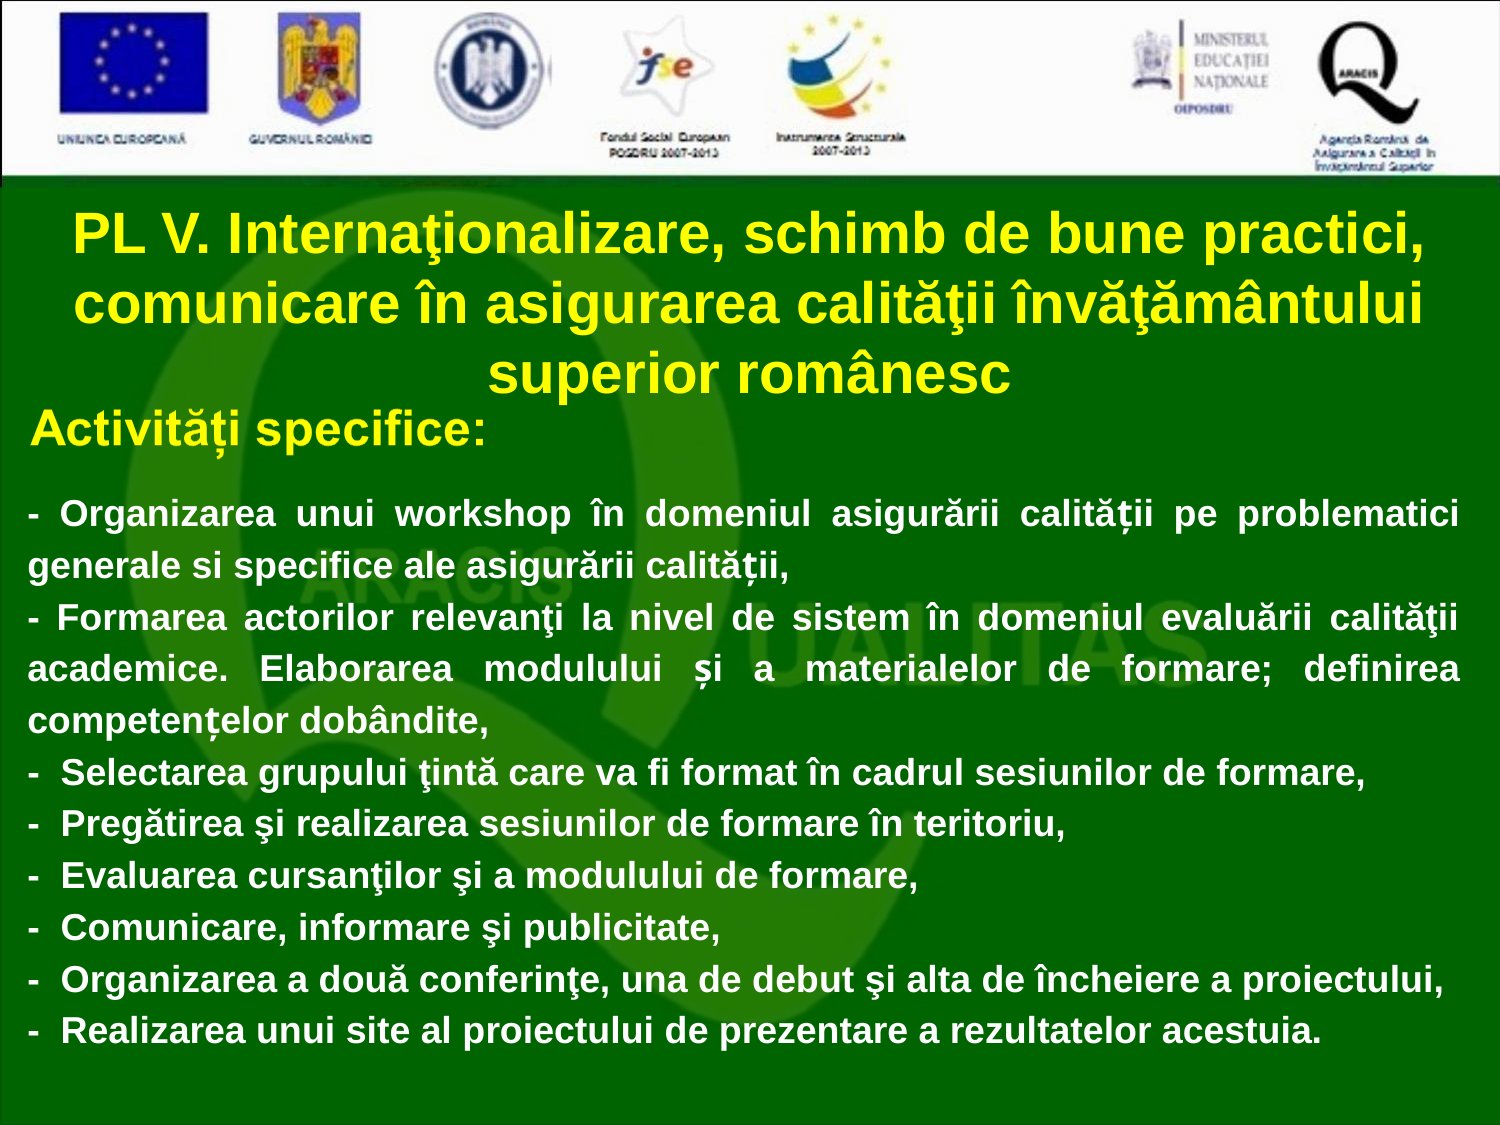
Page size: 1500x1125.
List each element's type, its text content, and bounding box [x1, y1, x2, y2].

text_box - Organizarea unui workshop în domeniul asigurării calității pe problematici generale si specifice ale asigurării calității, - Formarea actorilor relevanţi la nivel de sistem în domeniul evaluării calităţii academice. Elaborarea modulului și a materialelor de formare; definirea competențelor dobândite, - Selectarea grupului ţintă care va fi format în cadrul sesiunilor de formare, - Pregătirea şi realizarea sesiunilor de formare în teritoriu, - Evaluarea cursanţilor şi a modulului de formare, - Comunicare, informare şi publicitate, - Organizarea a două conferinţe, una de debut şi alta de încheiere a proiectului, - Realizarea unui site al proiectului de prezentare a rezultatelor acestuia. [12, 474, 1475, 1059]
picture [0, 0, 1500, 187]
picture [0, 381, 520, 488]
list PL V. Internaţionalizare, schimb de bune practici, comunicare în asigurarea calităţii învăţământului superior românesc [0, 187, 1500, 1125]
